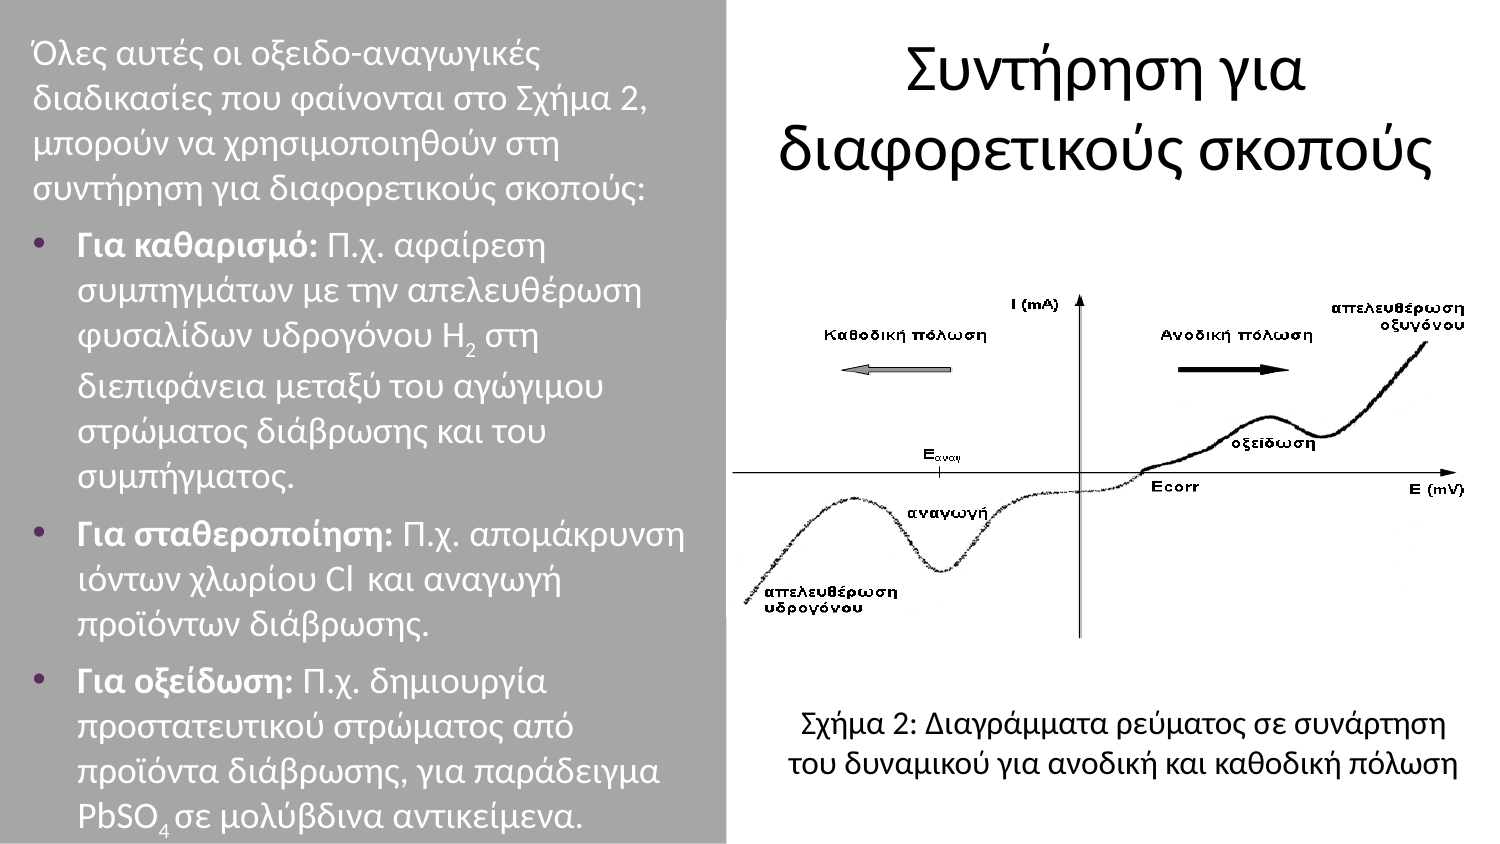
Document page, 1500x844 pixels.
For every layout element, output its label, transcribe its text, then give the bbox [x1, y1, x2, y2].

picture [726, 291, 1489, 640]
title Συντήρηση για διαφορετικούς σκοπούς [752, 33, 1462, 175]
text_box [436, 261, 1500, 322]
list Όλες αυτές οι οξειδο-αναγωγικές διαδικασίες που φαίνονται στο Σχήμα 2, μπορούν να χρησιμοποιηθούν στη συντήρηση για διαφορετικούς σκοπούς: Για καθαρισμό: Π.χ. αφαίρεση συμπηγμάτων με την απελευθέρωση φυσαλίδων υδρογόνου H2 στη διεπιφάνεια μεταξύ του αγώγιμου στρώματος διάβρωσης και του συμπήγματος. Για σταθεροποίηση: Π.χ. απομάκρυνση ιόντων χλωρίου Cl και αναγωγή προϊόντων διάβρωσης. Για οξείδωση: Π.χ. δημιουργία προστατευτικού στρώματος από προϊόντα διάβρωσης, για παράδειγμα PbSO4 σε μολύβδινα αντικείμενα. [17, 20, 718, 813]
text_box Σχήμα 2: Διαγράμματα ρεύματος σε συνάρτηση του δυναμικού για ανοδική και καθοδική πόλωση [760, 693, 1488, 789]
